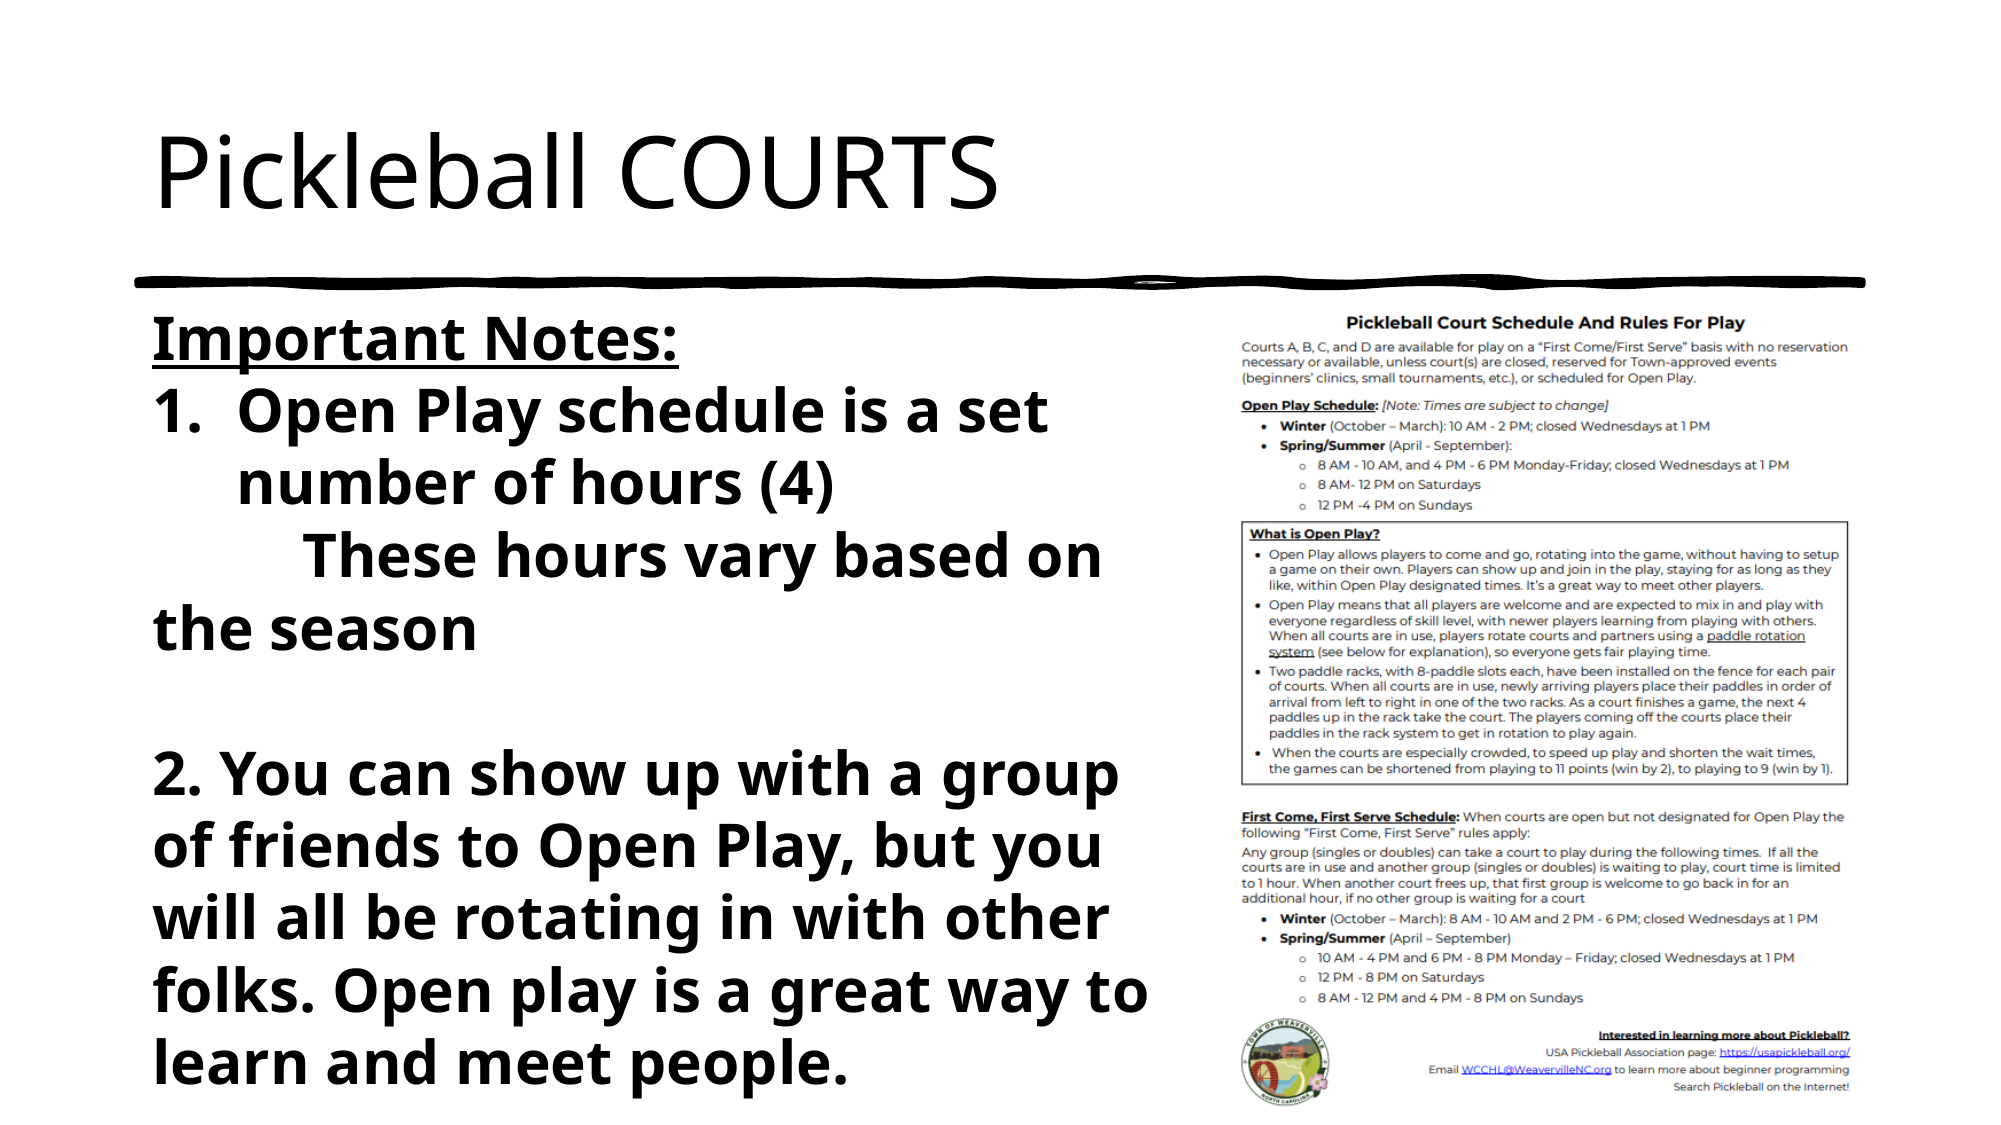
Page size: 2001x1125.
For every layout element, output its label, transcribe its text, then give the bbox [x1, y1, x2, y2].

title Pickleball COURTS [137, 59, 1863, 278]
text_box Important Notes: Open Play schedule is a set number of hours (4) These hours vary based on the season 2. You can show up with a group of friends to Open Play, but you will all be rotating in with other folks. Open play is a great way to learn and meet people. 3. When it is FCFS – a 1 hour playtime limit for any individual group 4. Courts close at 1PM on Wednesdays [137, 292, 1212, 1125]
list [1230, 300, 1863, 1125]
